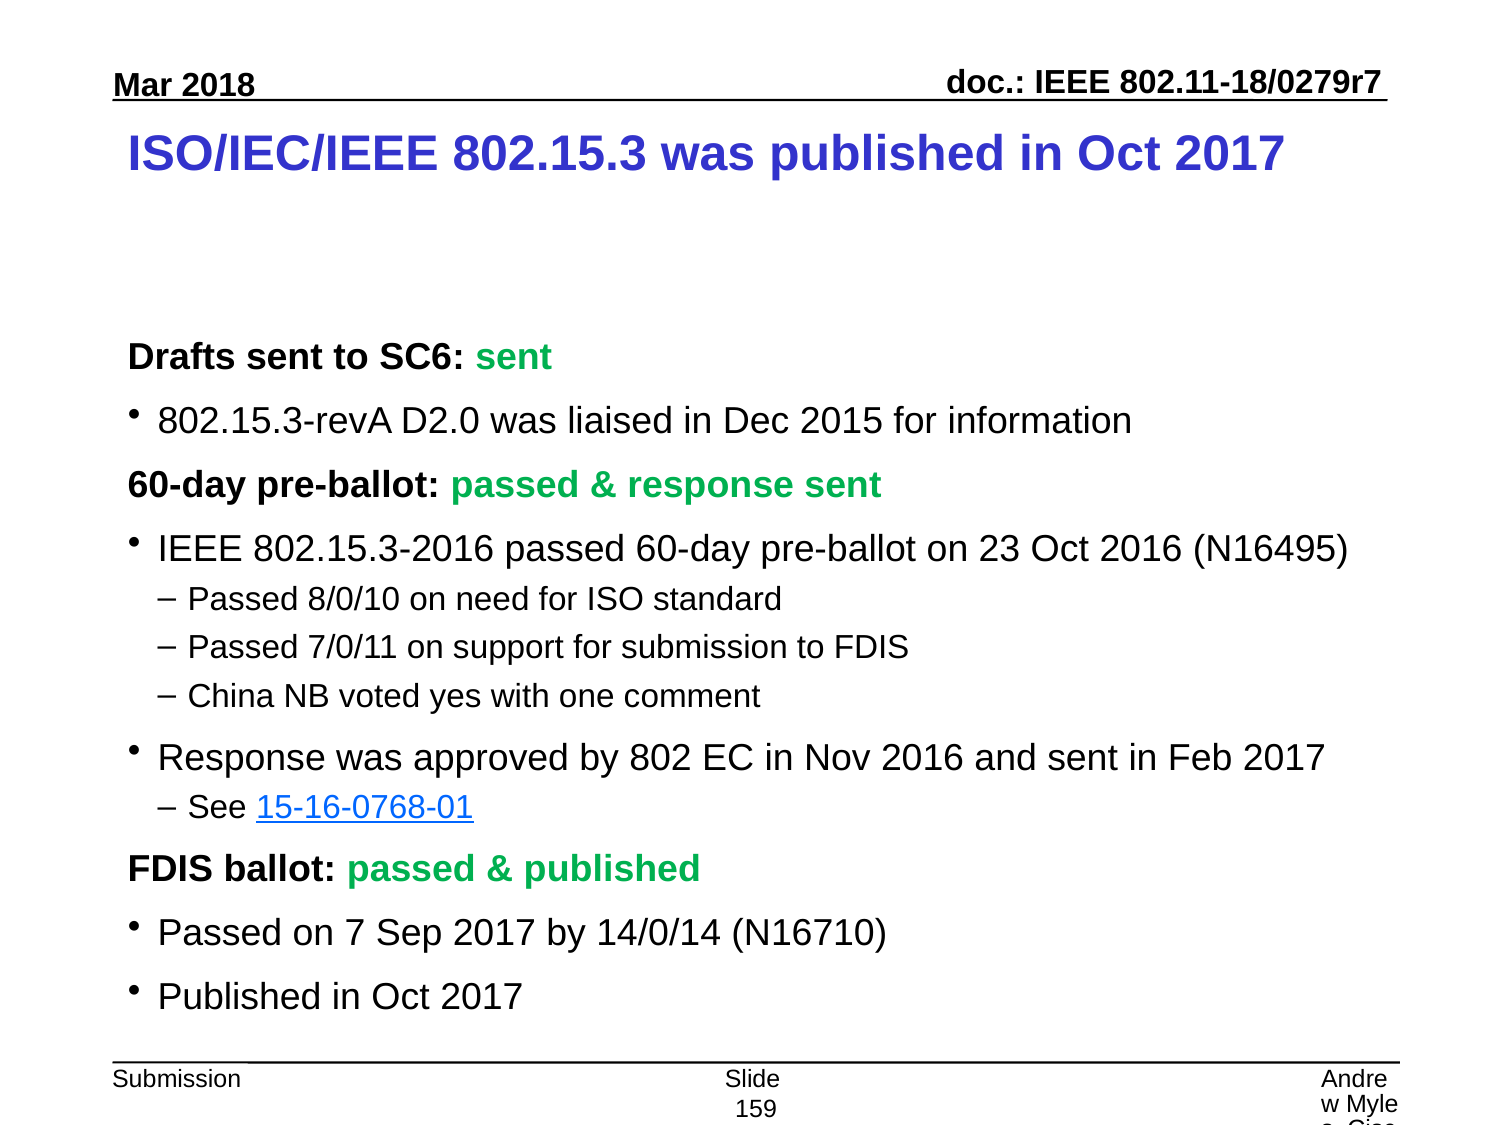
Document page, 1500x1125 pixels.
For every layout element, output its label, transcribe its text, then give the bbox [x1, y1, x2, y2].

list Drafts sent to SC6: sent 802.15.3-revA D2.0 was liaised in Dec 2015 for information 60-day pre-ballot: passed & response sent IEEE 802.15.3-2016 passed 60-day pre-ballot on 23 Oct 2016 (N16495) Passed 8/0/10 on need for ISO standard Passed 7/0/11 on support for submission to FDIS China NB voted yes with one comment Response was approved by 802 EC in Nov 2016 and sent in Feb 2017 See 15-16-0768-01 FDIS ballot: passed & published Passed on 7 Sep 2017 by 14/0/14 (N16710) Published in Oct 2017 [112, 324, 1388, 1000]
footer Andrew Myles, Cisco [1320, 1061, 1402, 1093]
title ISO/IEC/IEEE 802.15.3 was published in Oct 2017 [112, 112, 1388, 288]
slide_number Slide 159 [709, 1061, 803, 1093]
